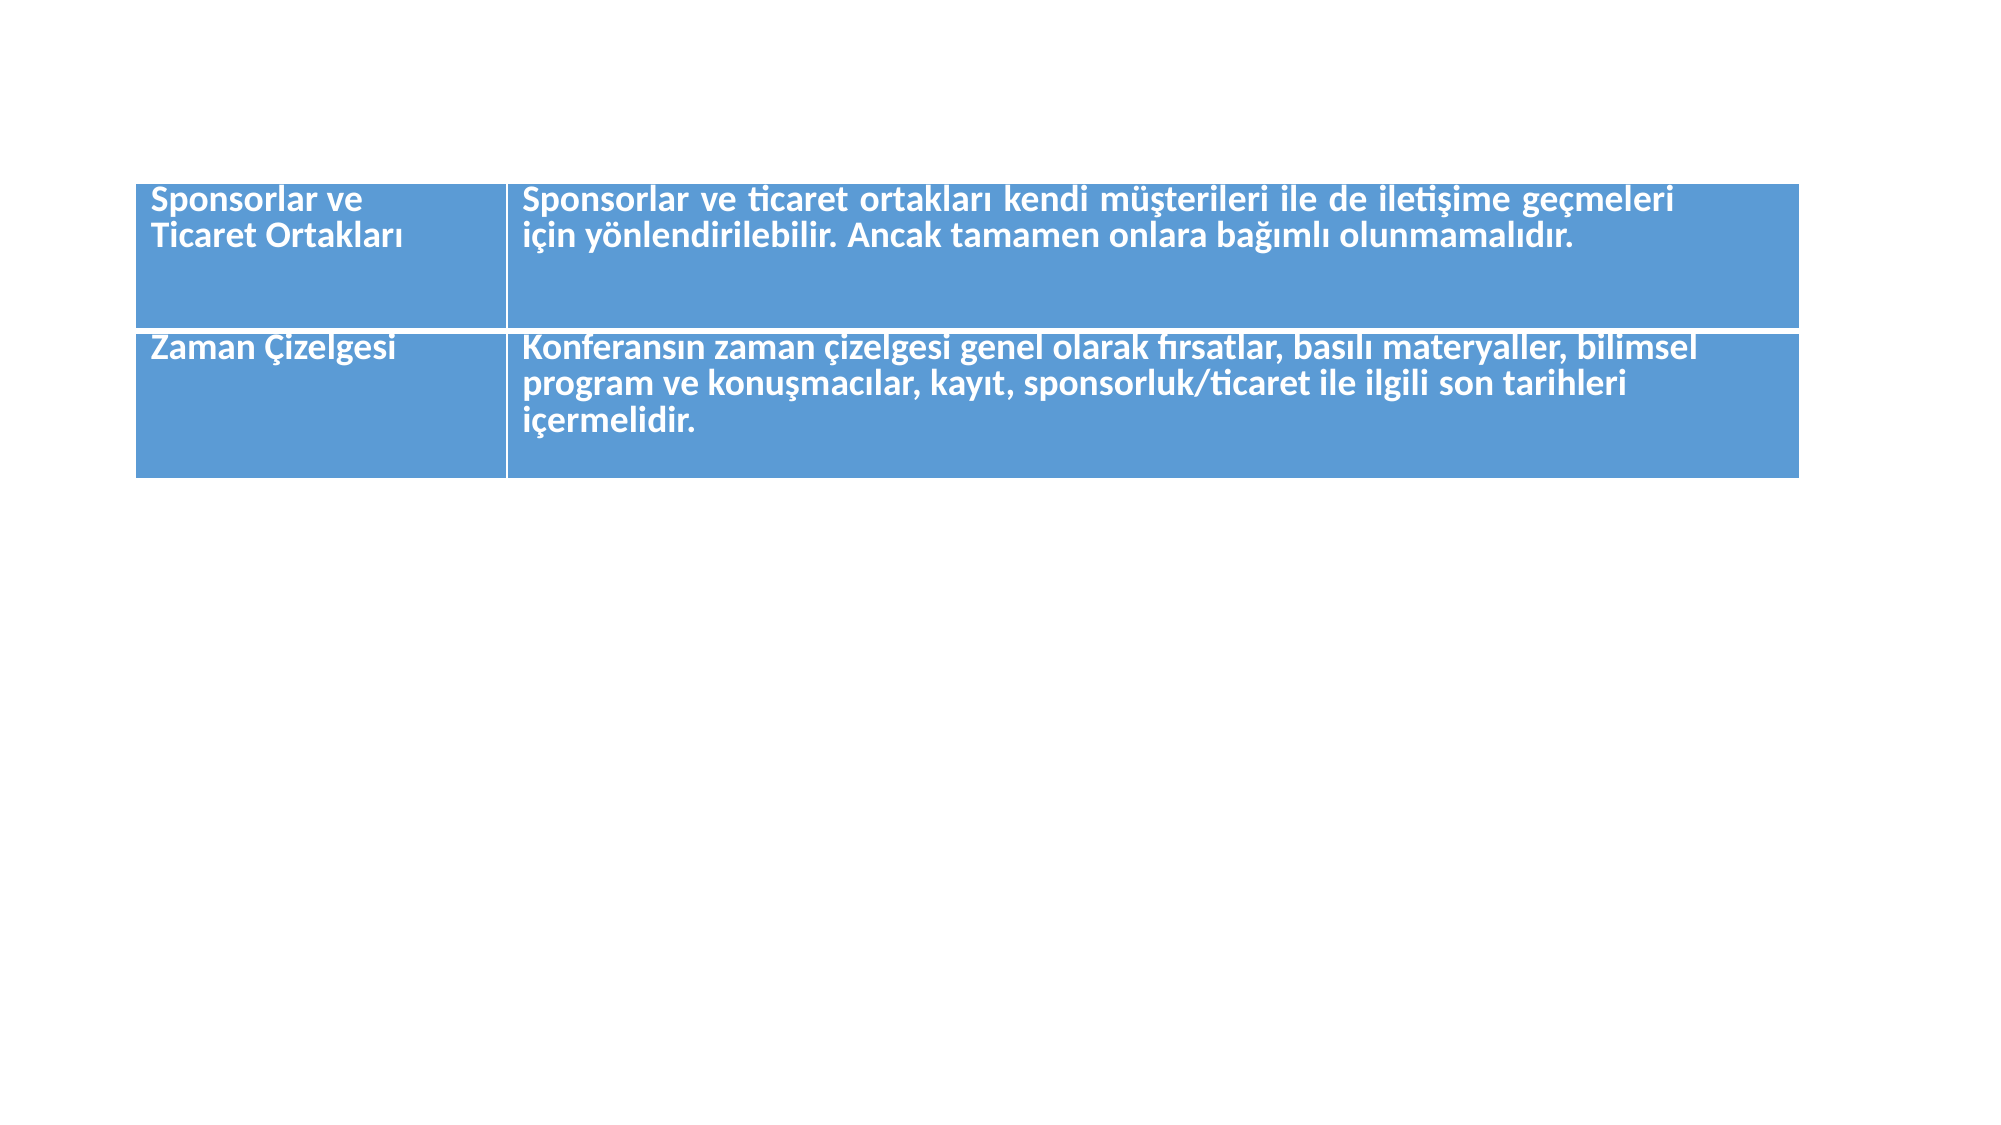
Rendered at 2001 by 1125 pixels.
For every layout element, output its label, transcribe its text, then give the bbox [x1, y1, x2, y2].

table_cell Konferansın zaman çizelgesi genel olarak fırsatlar, basılı materyaller, bilimsel program ve konuşmacılar, kayıt, sponsorluk/ticaret ile ilgili son tarihleri içermelidir. [508, 334, 1799, 478]
table_header Sponsorlar ve ticaret ortakları kendi müşterileri ile de iletişime geçmeleri için yönlendirilebilir. Ancak tamamen onlara bağımlı olunmamalıdır. [508, 184, 1799, 328]
table_cell Zaman Çizelgesi [136, 334, 506, 478]
table_header Sponsorlar ve Ticaret Ortakları [136, 184, 506, 328]
